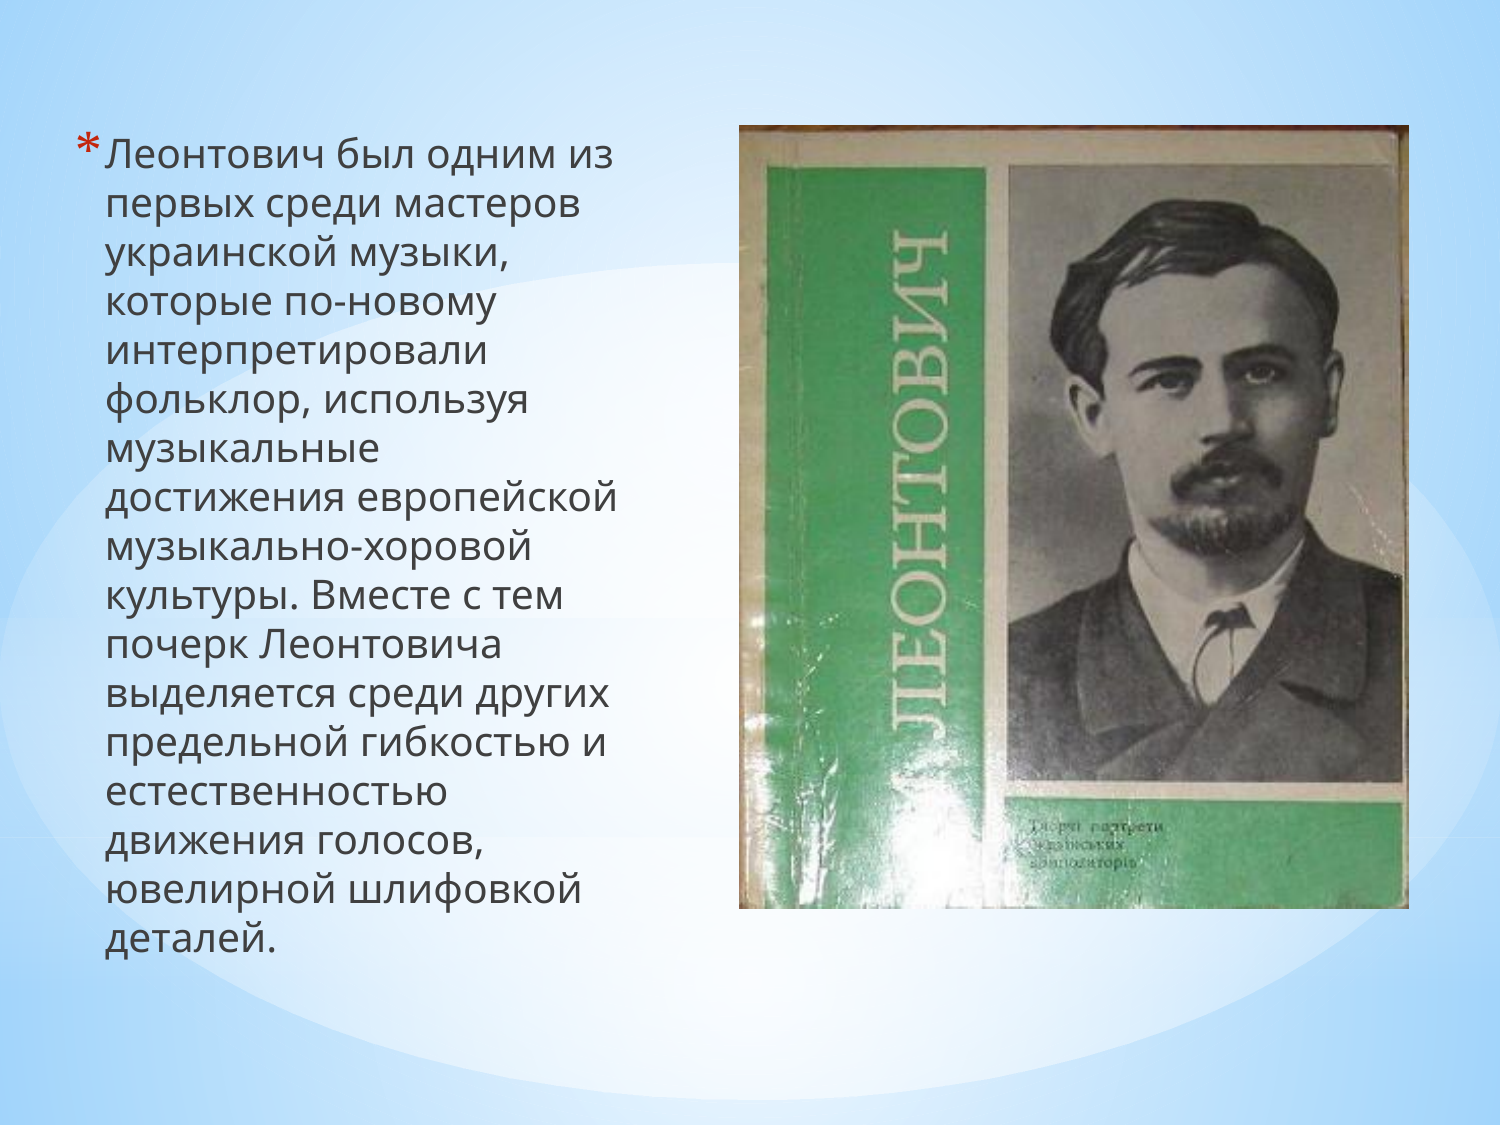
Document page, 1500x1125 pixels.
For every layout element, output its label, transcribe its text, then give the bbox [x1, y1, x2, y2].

picture [739, 125, 1409, 909]
list Леонтович был одним из первых среди мастеров украинской музыки, которые по-новому интерпретировали фольклор, используя музыкальные достижения европейской музыкально-хоровой культуры. Вместе с тем почерк Леонтовича выделяется среди других предельной гибкостью и естественностью движения голосов, ювелирной шлифовкой деталей. [53, 120, 644, 1012]
